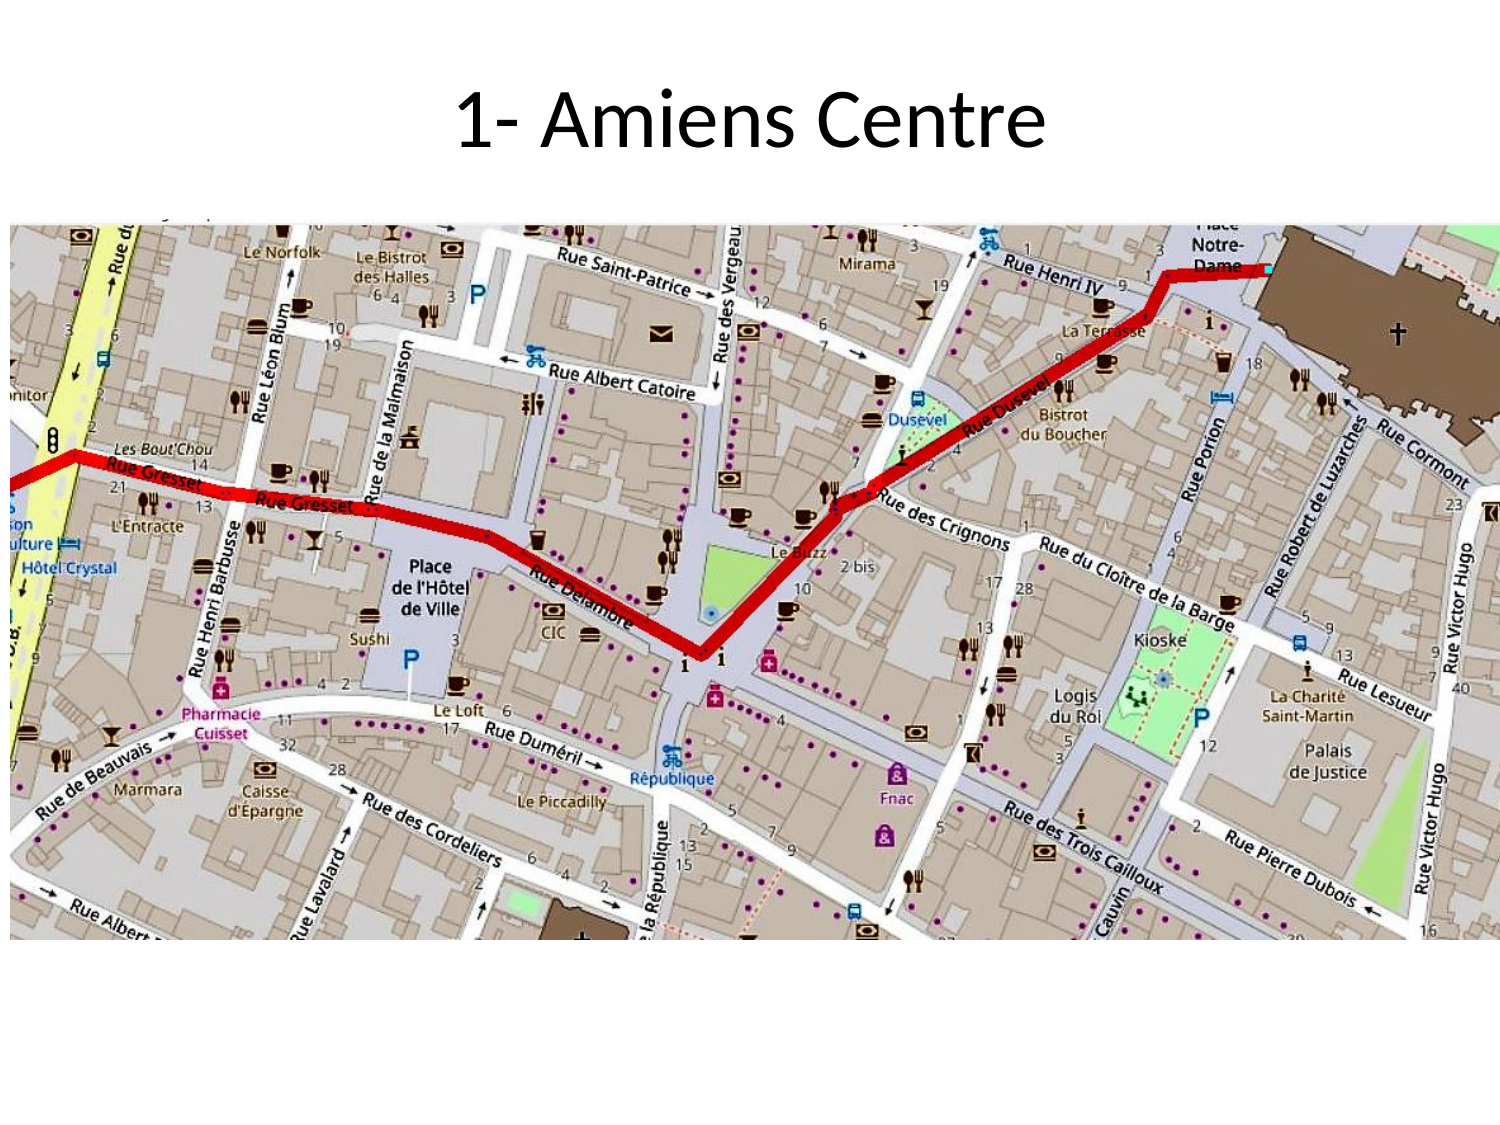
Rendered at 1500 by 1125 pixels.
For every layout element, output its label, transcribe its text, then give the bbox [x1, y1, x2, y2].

picture [10, 219, 1500, 940]
title 1- Amiens Centre [112, 54, 1388, 173]
